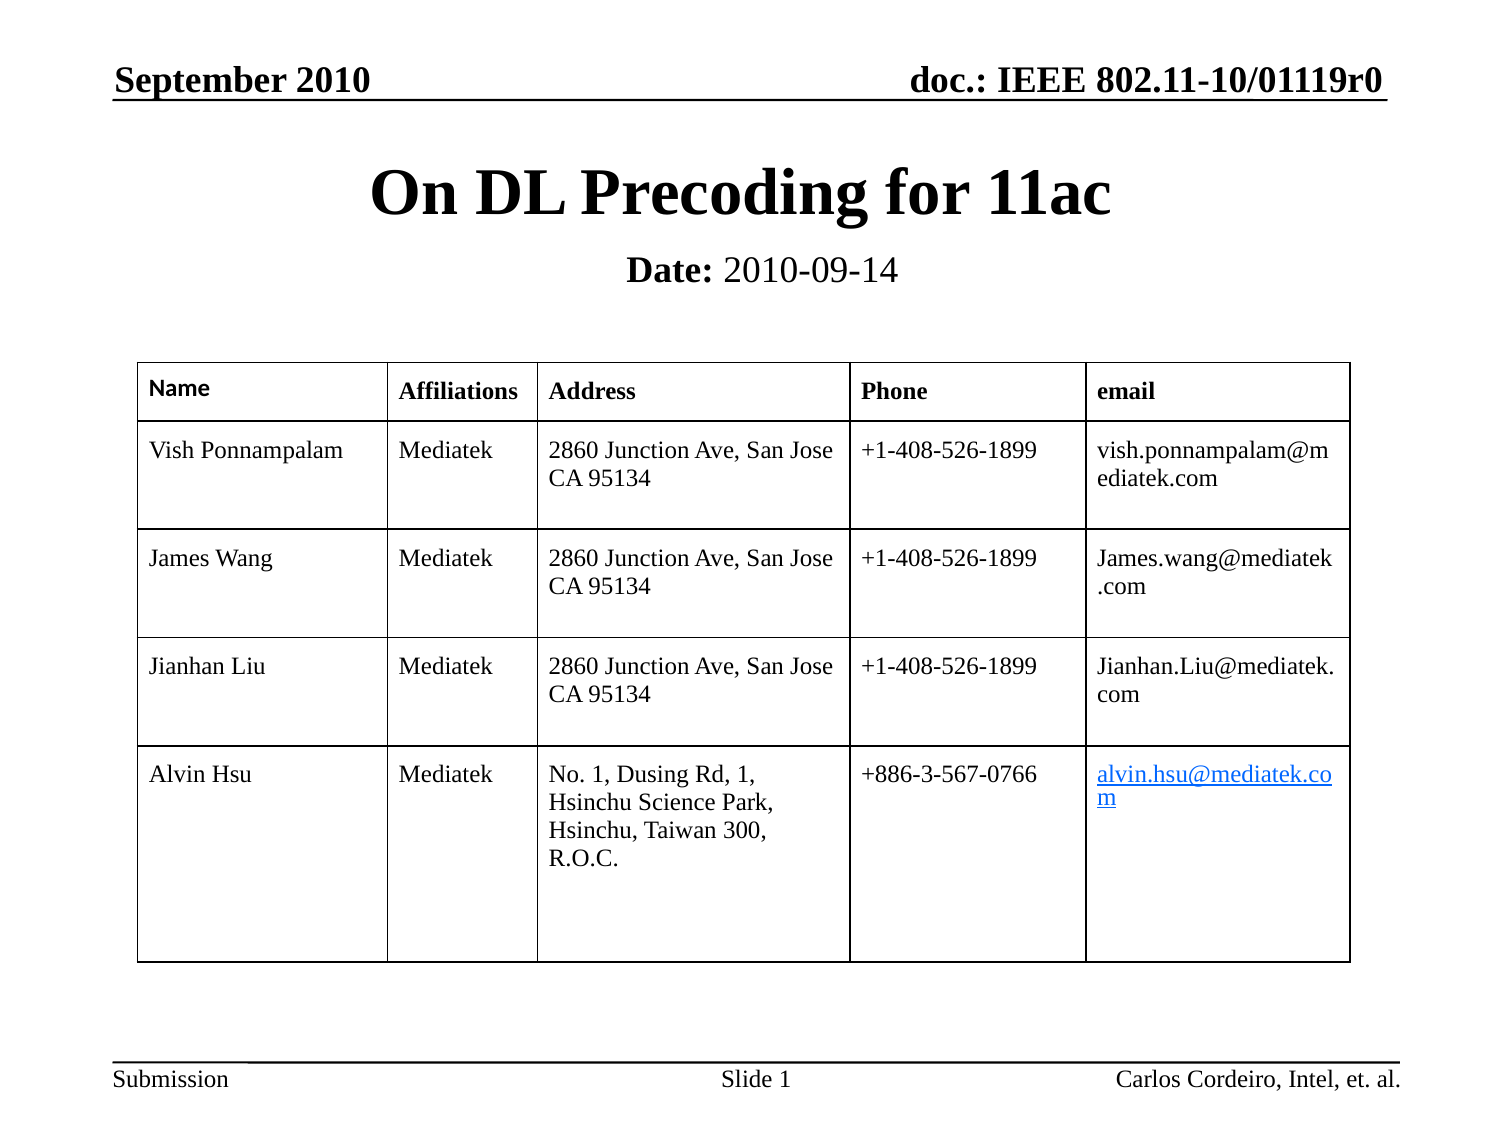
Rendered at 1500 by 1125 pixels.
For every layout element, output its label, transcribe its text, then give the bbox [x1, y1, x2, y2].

table_cell Mediatek [388, 422, 537, 528]
table_cell 2860 Junction Ave, San Jose CA 95134 [538, 422, 849, 528]
table_cell alvin.hsu@mediatek.com [1087, 747, 1349, 961]
table_header Name [138, 363, 387, 420]
table_cell +1-408-526-1899 [851, 530, 1085, 637]
table_header Phone [851, 363, 1085, 420]
footer Carlos Cordeiro, Intel, et. al. [1111, 1061, 1402, 1093]
table_cell Mediatek [388, 638, 537, 745]
table_header email [1087, 363, 1349, 420]
table_cell +1-408-526-1899 [851, 422, 1085, 528]
table_cell Mediatek [388, 747, 537, 961]
table_header Address [538, 363, 849, 420]
table_cell 2860 Junction Ave, San Jose CA 95134 [538, 530, 849, 637]
table_cell vish.ponnampalam@mediatek.com [1087, 422, 1349, 528]
slide_number Slide 1 [712, 1061, 800, 1093]
list Date: 2010-09-14 [449, 237, 1076, 326]
table_cell Jianhan Liu [138, 638, 387, 745]
table_cell Mediatek [388, 530, 537, 637]
title On DL Precoding for 11ac [112, 99, 1388, 276]
table_cell No. 1, Dusing Rd, 1, Hsinchu Science Park, Hsinchu, Taiwan 300, R.O.C. [538, 747, 849, 961]
table_cell 2860 Junction Ave, San Jose CA 95134 [538, 638, 849, 745]
table_cell +1-408-526-1899 [851, 638, 1085, 745]
table_header Affiliations [388, 363, 537, 420]
table_cell Jianhan.Liu@mediatek.com [1087, 638, 1349, 745]
table_cell +886-3-567-0766 [851, 747, 1085, 961]
table_cell James.wang@mediatek.com [1087, 530, 1349, 637]
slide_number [114, 54, 374, 99]
table_cell Vish Ponnampalam [138, 422, 387, 528]
table_cell James Wang [138, 530, 387, 637]
table_cell Alvin Hsu [138, 747, 387, 961]
